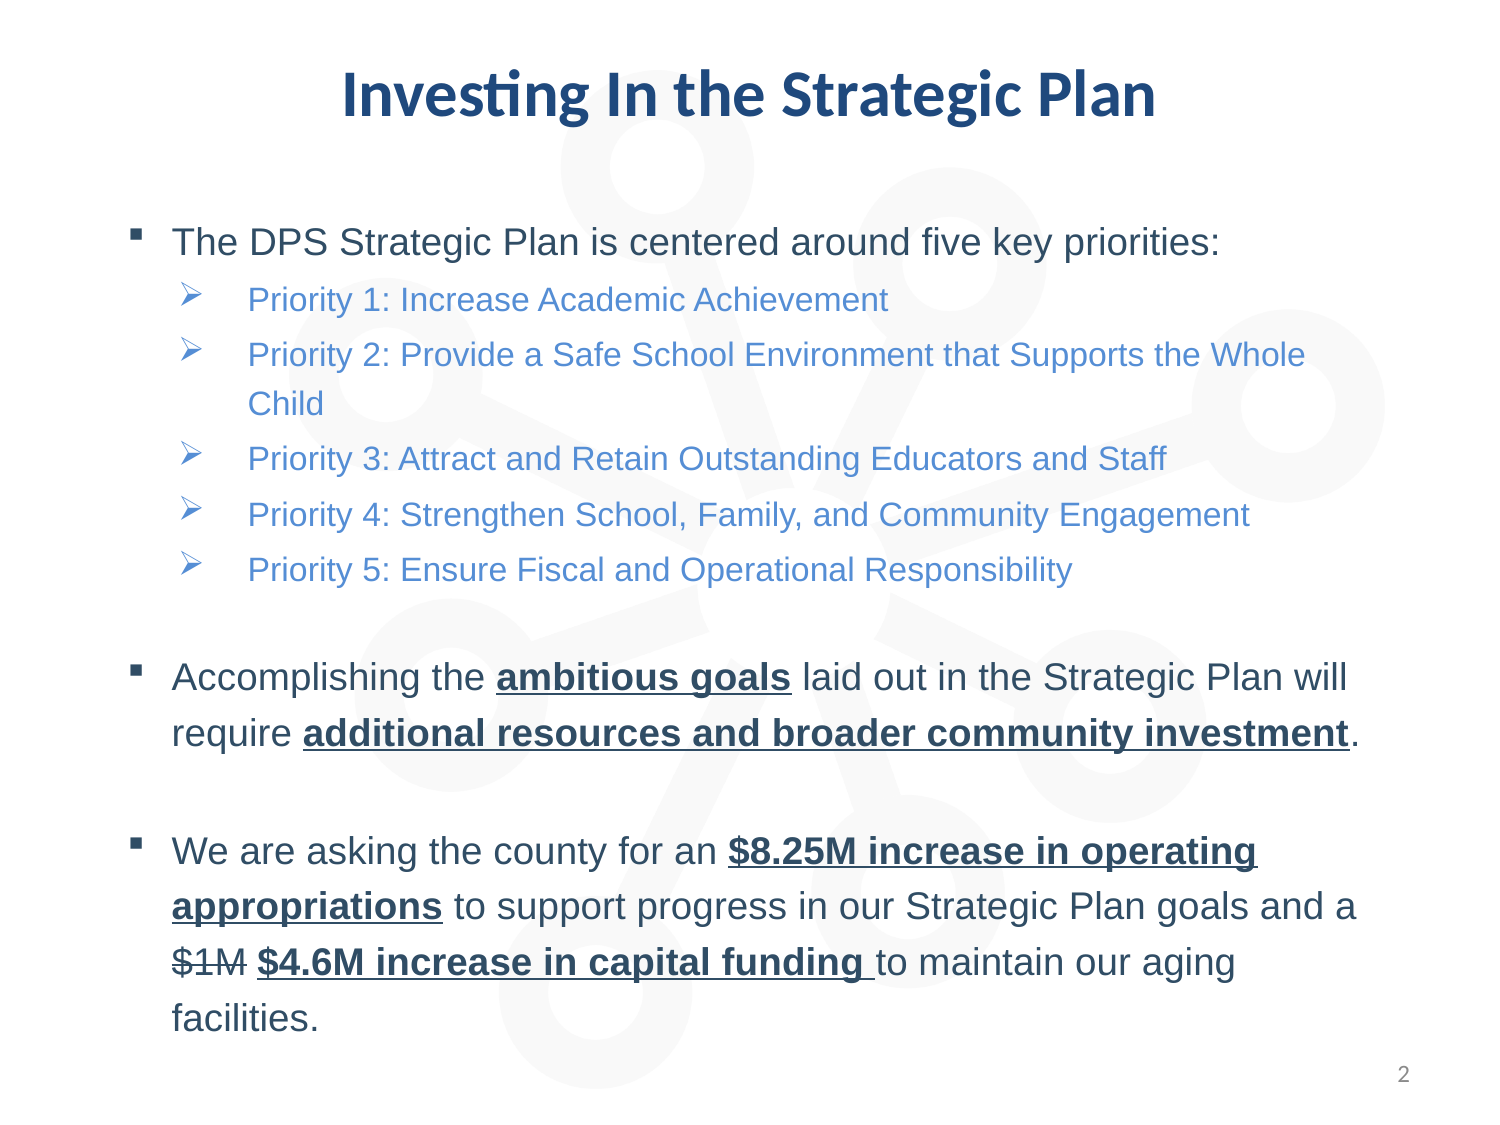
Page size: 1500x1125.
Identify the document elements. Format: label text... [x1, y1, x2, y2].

slide_number 2 [1074, 1042, 1425, 1103]
title Investing In the Strategic Plan [50, 37, 1450, 143]
text_box The DPS Strategic Plan is centered around five key priorities: Priority 1: Increase Academic Achievement Priority 2: Provide a Safe School Environment that Supports the Whole Child Priority 3: Attract and Retain Outstanding Educators and Staff Priority 4: Strengthen School, Family, and Community Engagement Priority 5: Ensure Fiscal and Operational Responsibility Accomplishing the ambitious goals laid out in the Strategic Plan will require additional resources and broader community investment. We are asking the county for an $8.25M increase in operating appropriations to support progress in our Strategic Plan goals and a $1M $4.6M increase in capital funding to maintain our aging facilities. [112, 200, 1388, 1075]
